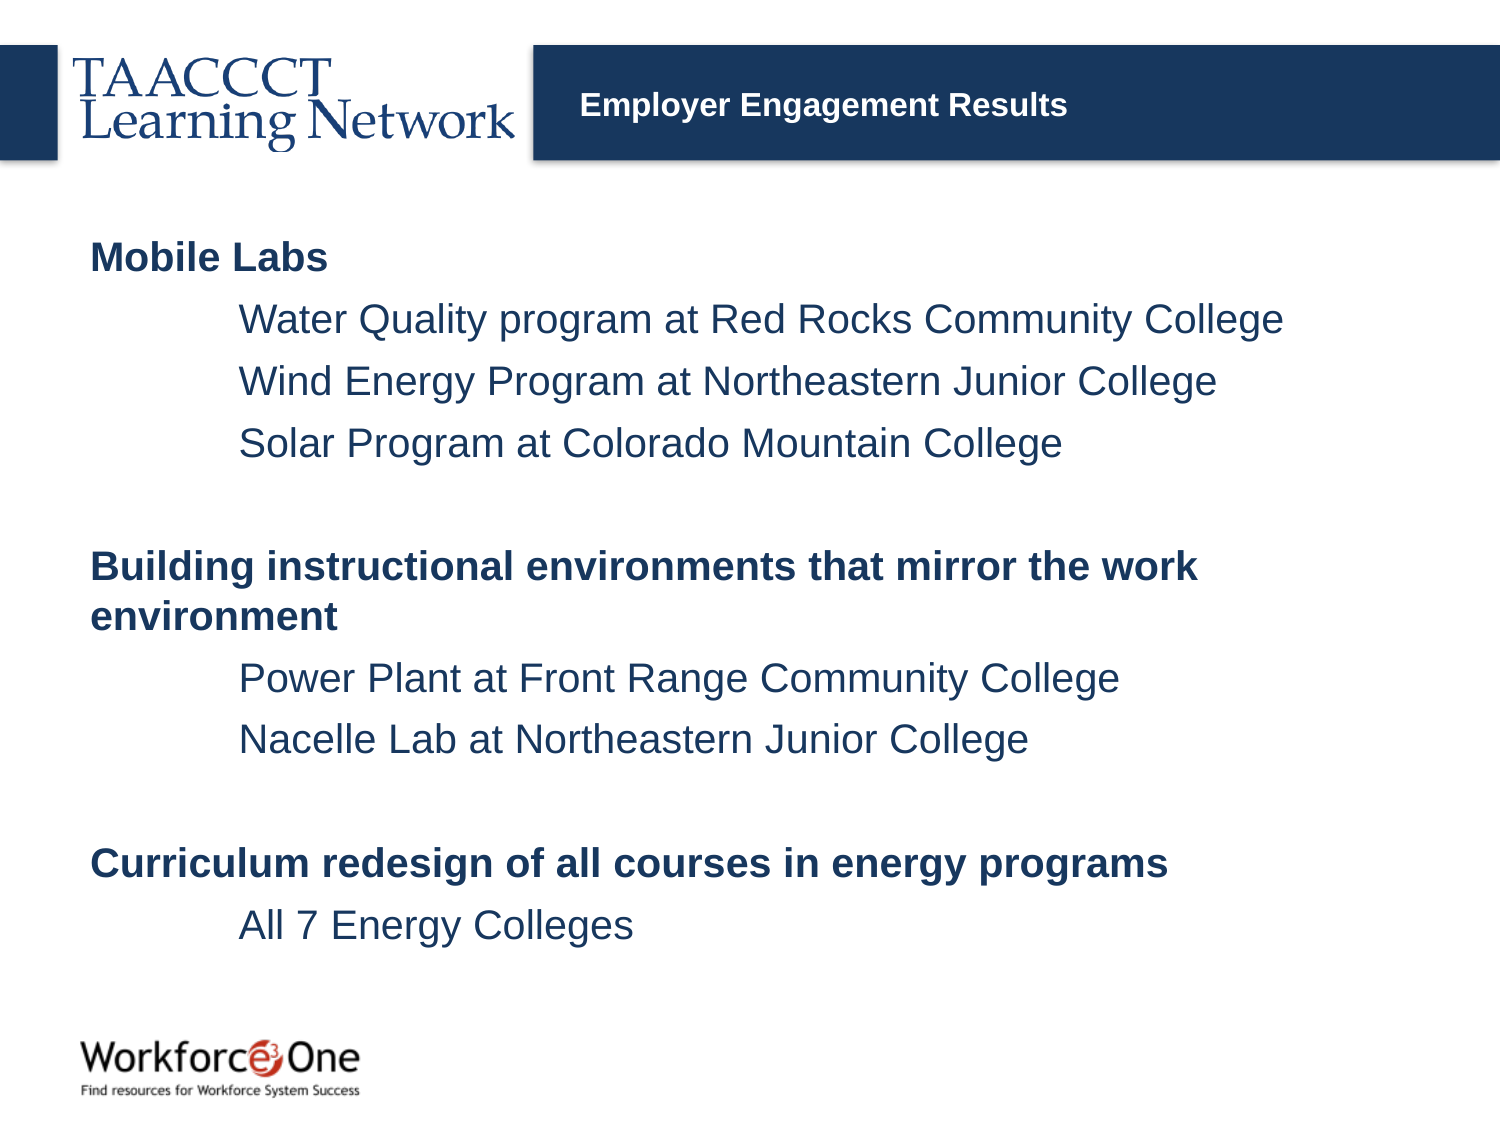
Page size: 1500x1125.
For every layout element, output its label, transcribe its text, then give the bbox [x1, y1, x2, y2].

list Mobile Labs Water Quality program at Red Rocks Community College Wind Energy Program at Northeastern Junior College Solar Program at Colorado Mountain College Building instructional environments that mirror the work environment Power Plant at Front Range Community College Nacelle Lab at Northeastern Junior College Curriculum redesign of all courses in energy programs All 7 Energy Colleges [75, 223, 1450, 1010]
title Employer Engagement Results [564, 45, 1425, 161]
picture [57, 989, 384, 1125]
